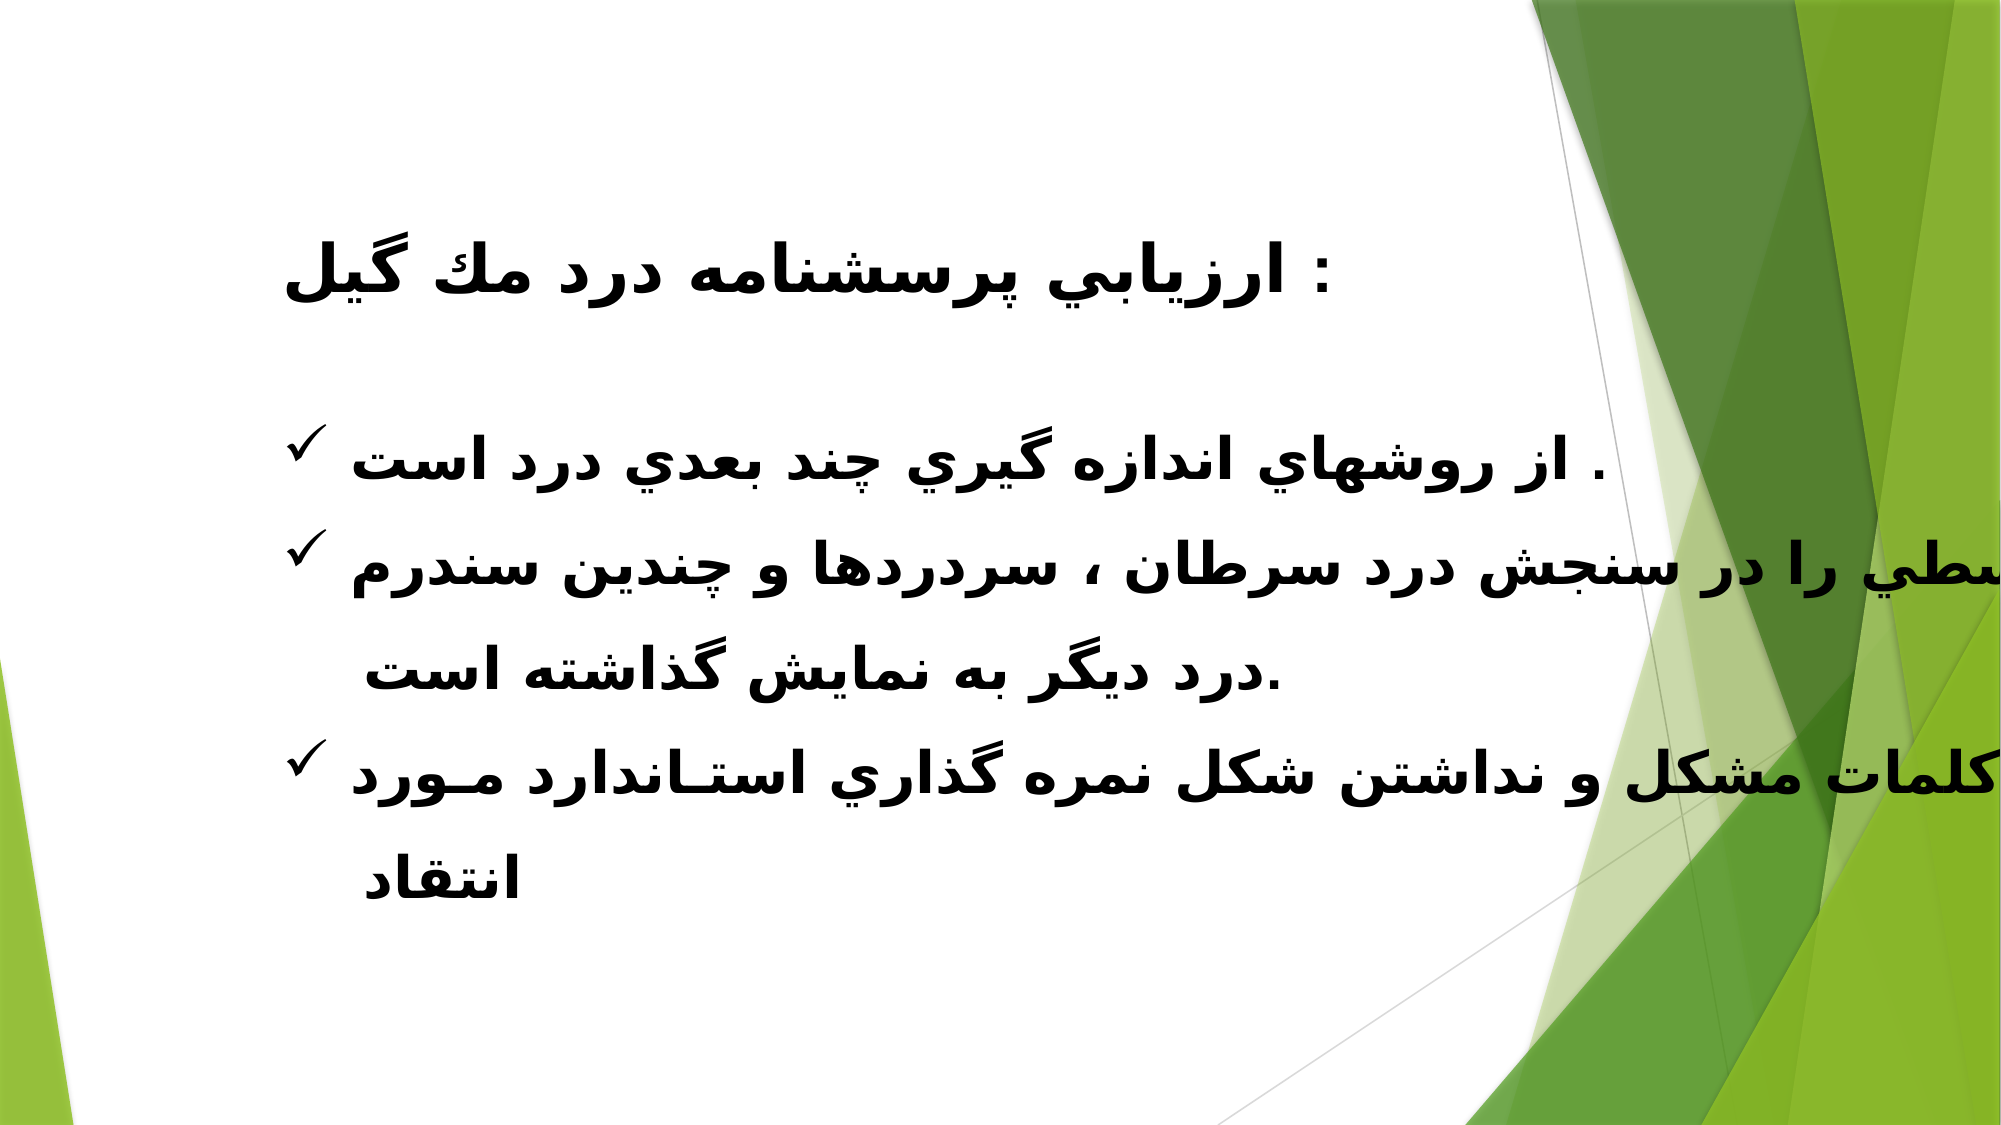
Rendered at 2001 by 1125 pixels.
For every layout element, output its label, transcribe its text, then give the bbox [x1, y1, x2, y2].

text_box ارزيابي پرسشنامه درد مك گيل : از روشهاي اندازه گيري چند بعدي درد است . روايي متوسطي را در سنجش درد سرطان ، سردردها و چندين سندرم درد ديگر به نمايش گذاشته است. به علت كلمات مشكل و نداشتن شكل نمره گذاري استـاندارد مـورد انتقاد [267, 42, 1686, 1094]
